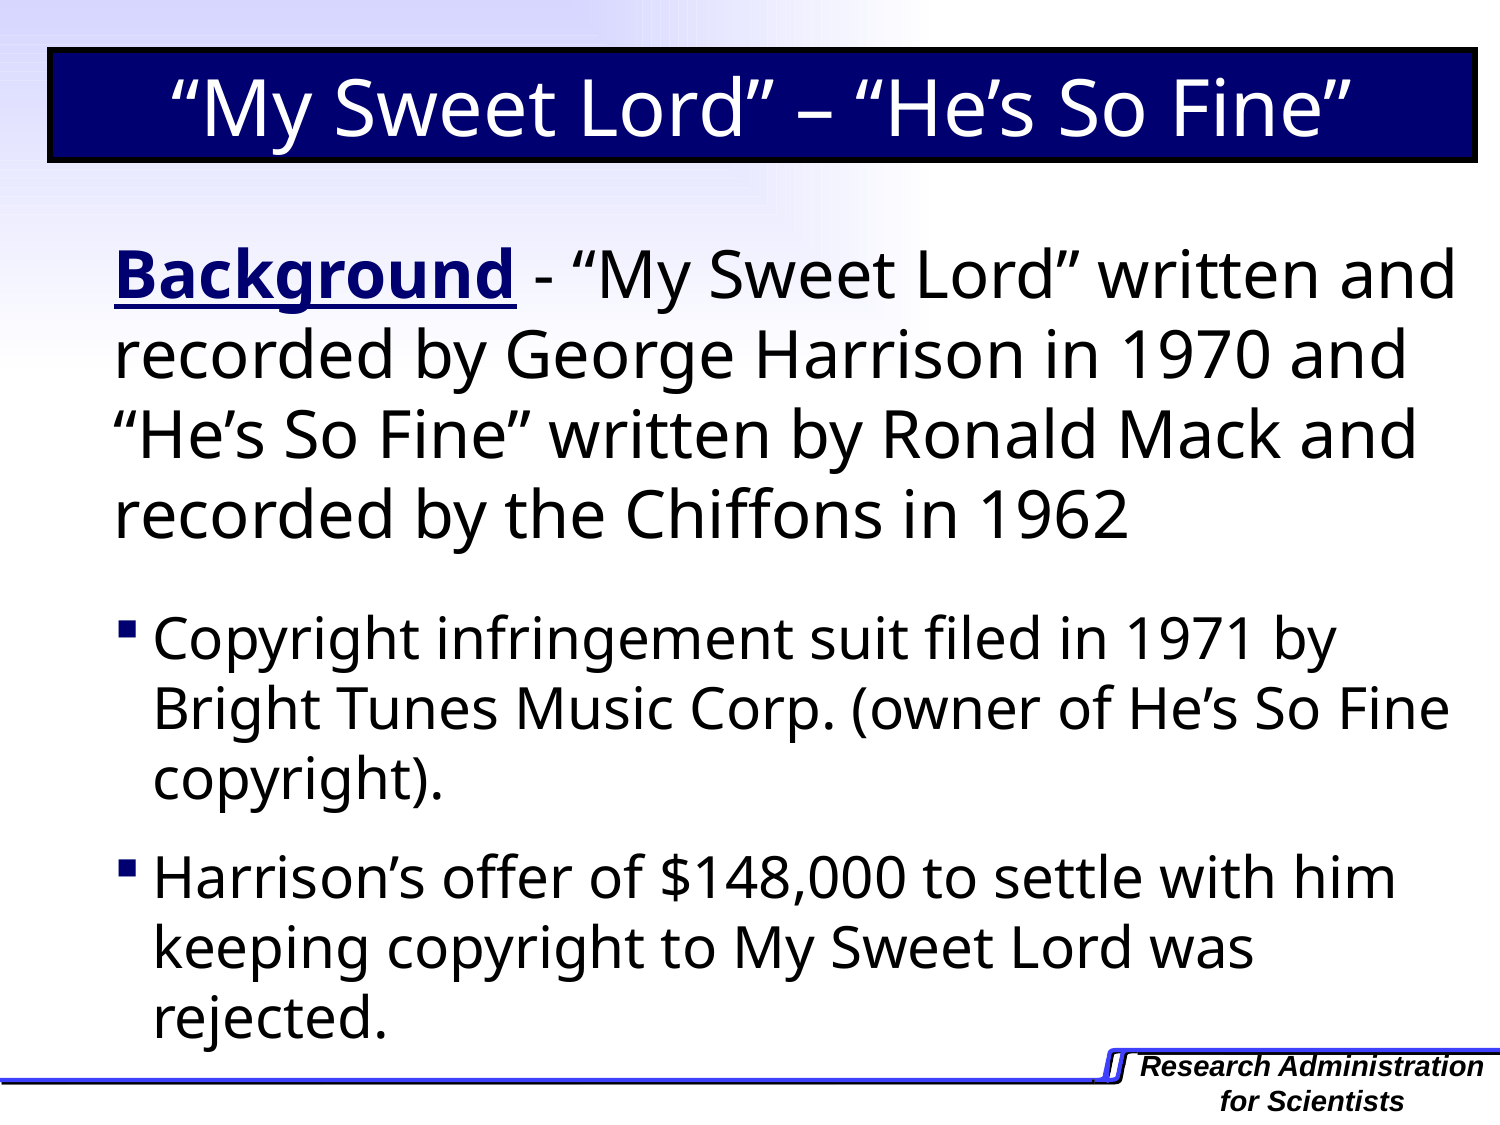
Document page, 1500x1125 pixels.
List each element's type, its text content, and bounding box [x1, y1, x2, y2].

text_box “My Sweet Lord” – “He’s So Fine” [49, 50, 1475, 160]
text_box Background - “My Sweet Lord” written and recorded by George Harrison in 1970 and “He’s So Fine” written by Ronald Mack and recorded by the Chiffons in 1962 Copyright infringement suit filed in 1971 by Bright Tunes Music Corp. (owner of He’s So Fine copyright). Harrison’s offer of $148,000 to settle with him keeping copyright to My Sweet Lord was rejected. [24, 224, 1500, 1125]
